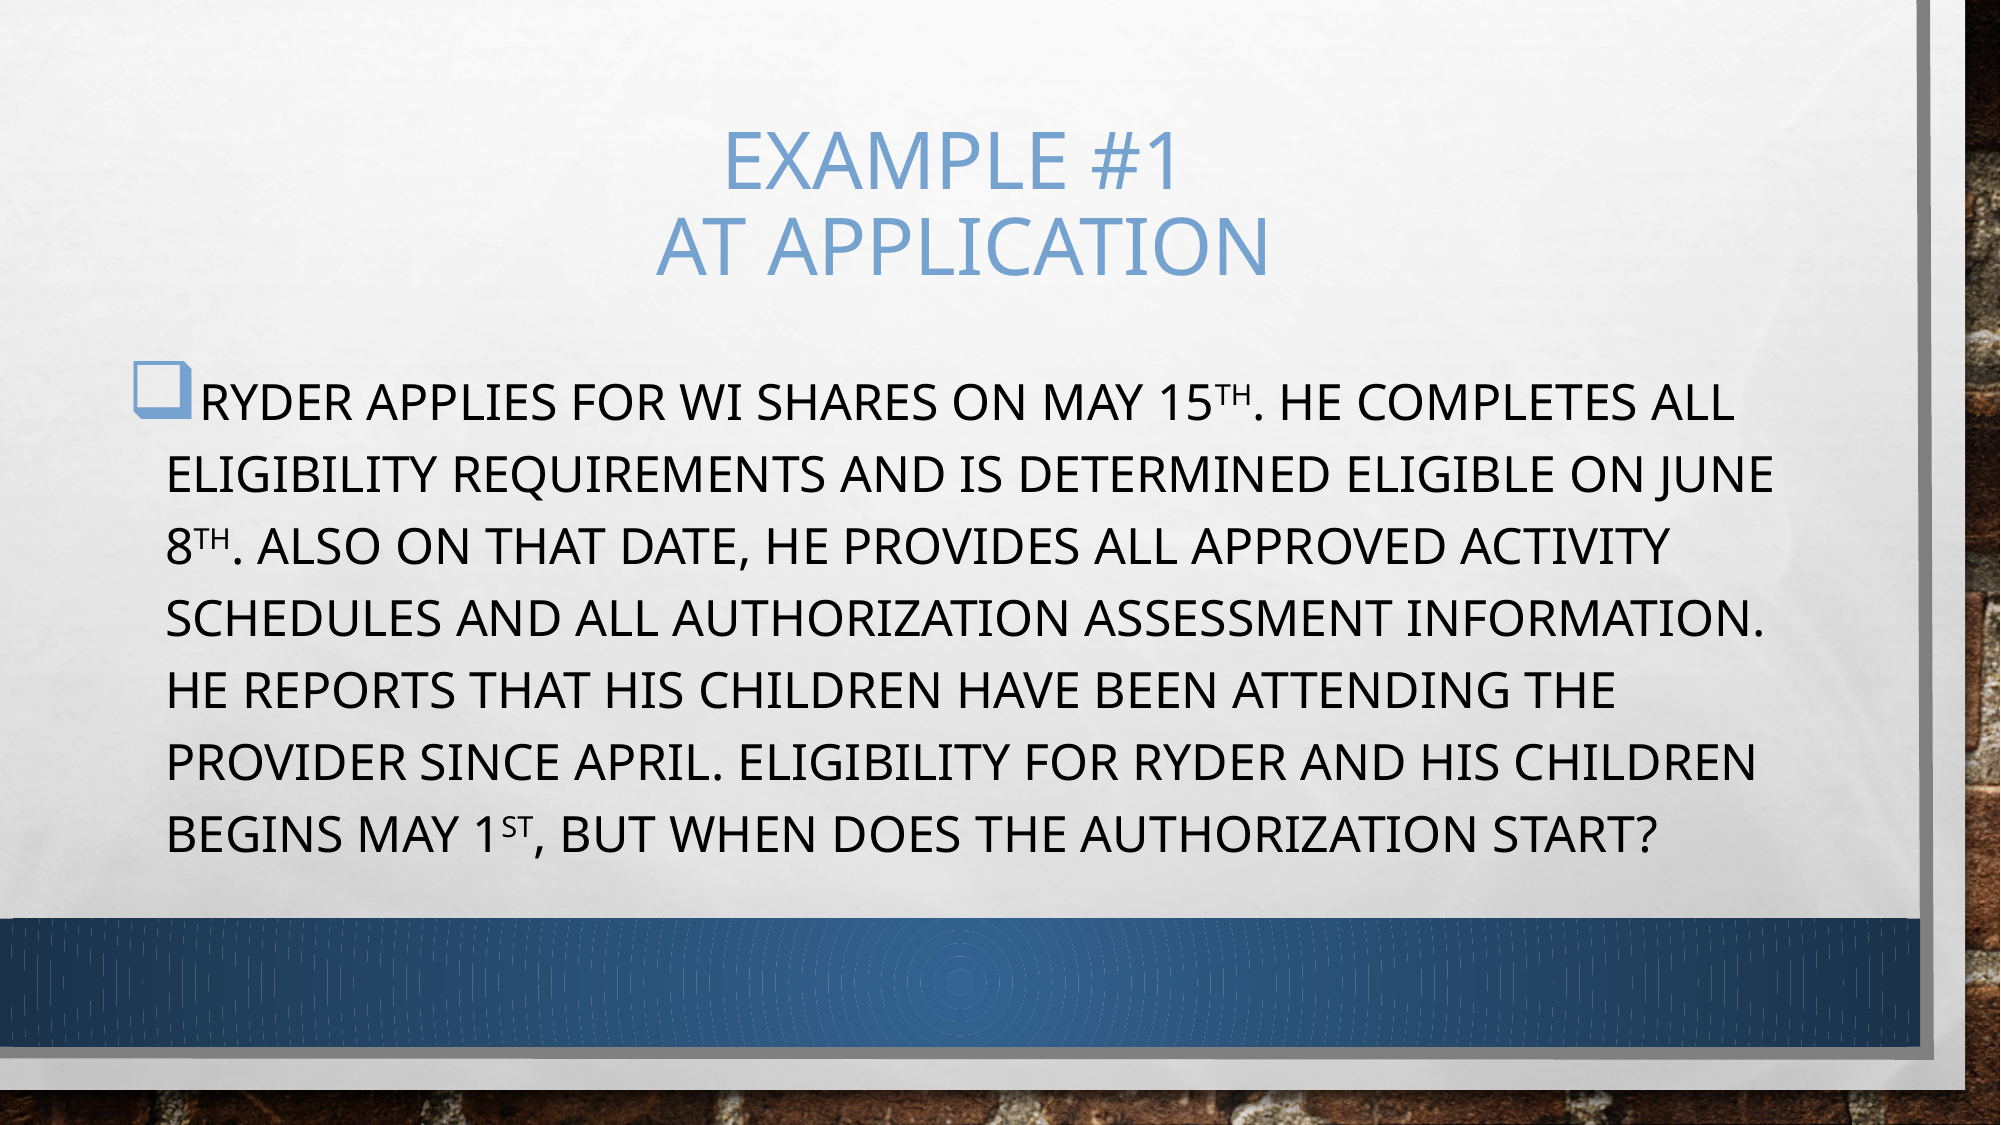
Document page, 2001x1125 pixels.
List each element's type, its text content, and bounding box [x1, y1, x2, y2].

picture [0, 0, 2000, 1125]
title Example #1 At application [112, 112, 1818, 302]
list RYDER APPLIES FOR WI SHARES ON MAY 15TH. HE COMPLETES ALL ELIGIBILITY REQUIREMENTS AND IS DETERMINED ELIGIBLE ON JUNE 8TH. ALSO ON THAT DATE, HE PROVIDES ALL APPROVED ACTIVITY SCHEDULES AND ALL AUTHORIZATION ASSESSMENT INFORMATION. HE REPORTS THAT HIS CHILDREN HAVE BEEN ATTENDING THE PROVIDER SINCE APRIL. ELIGIBILITY FOR RYDER AND HIS CHILDREN BEGINS MAY 1ST, BUT WHEN DOES THE AUTHORIZATION START? [112, 338, 1818, 882]
